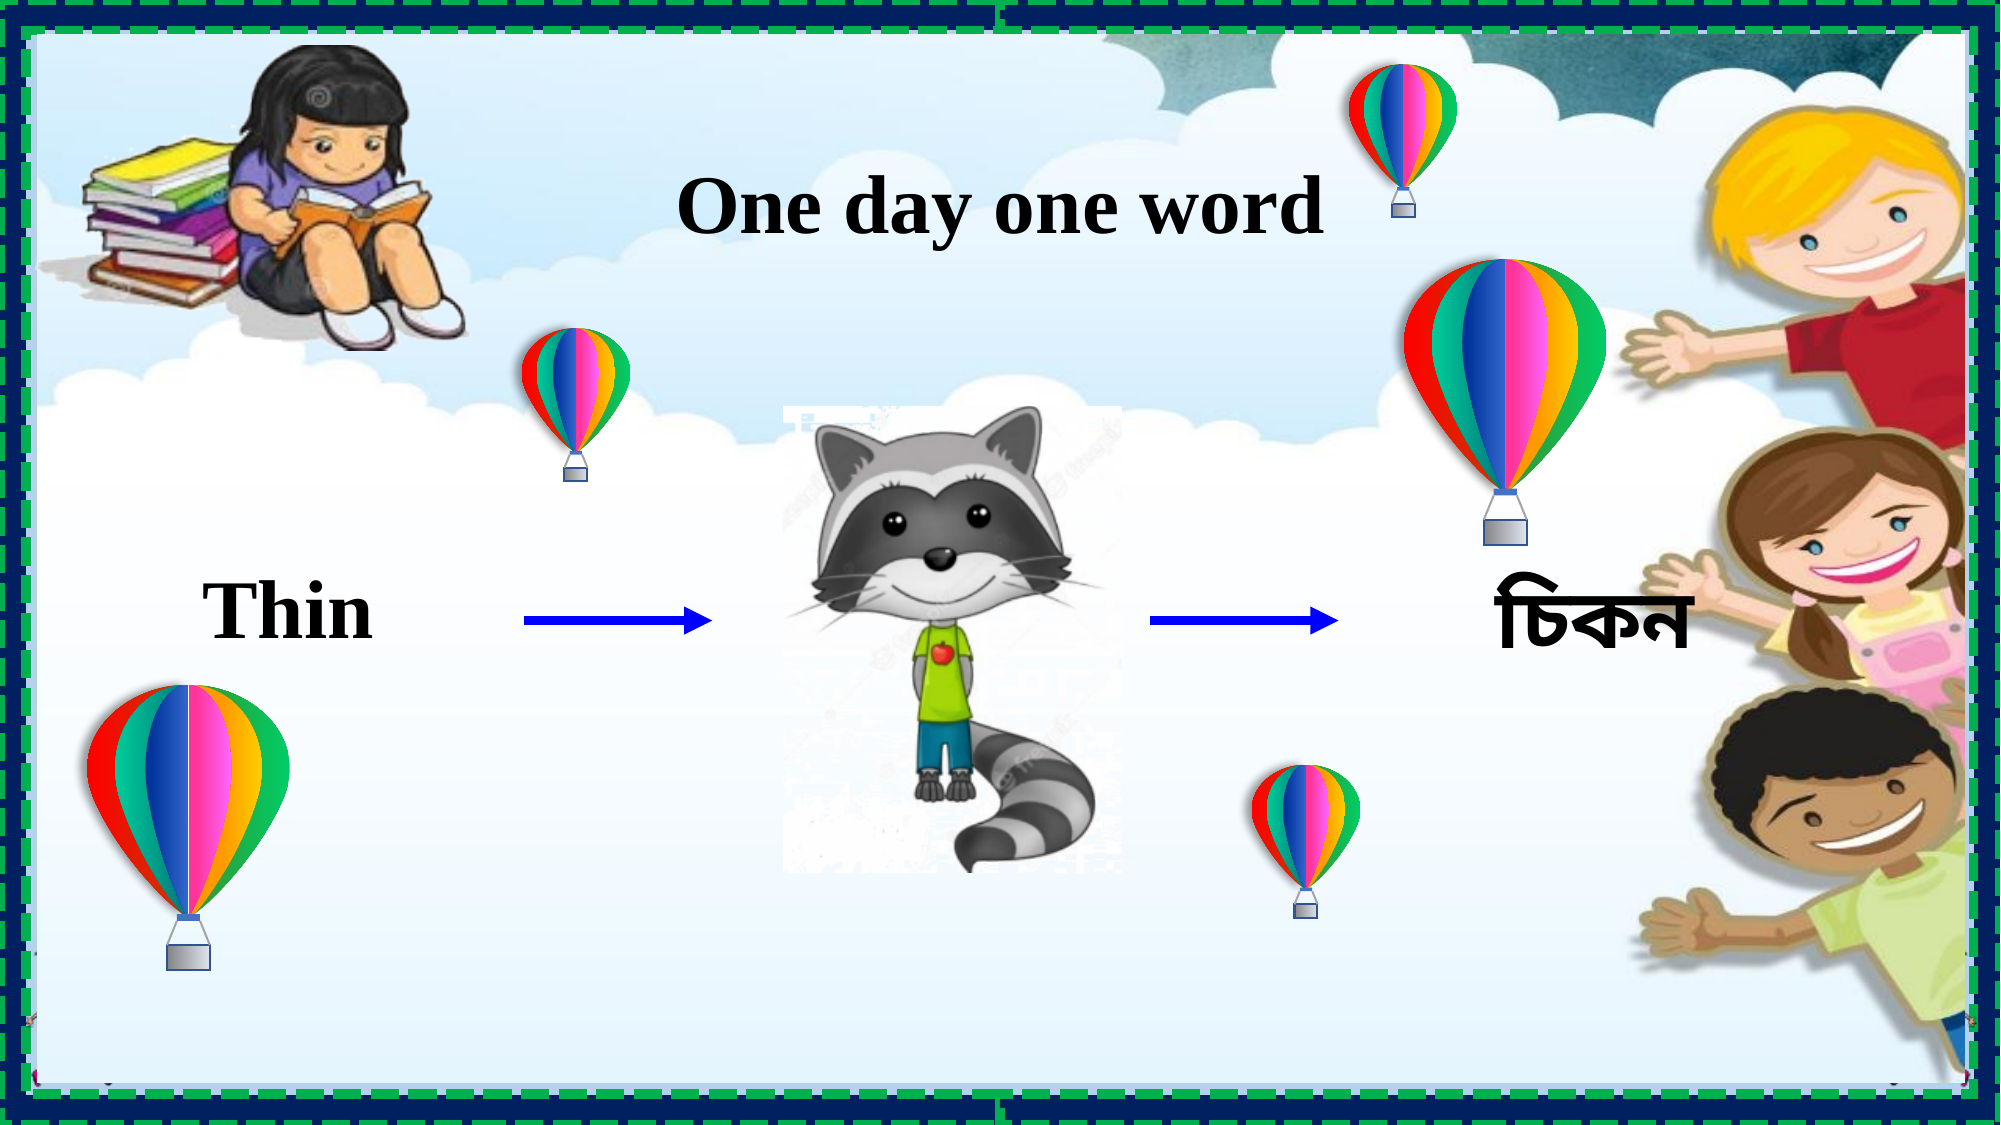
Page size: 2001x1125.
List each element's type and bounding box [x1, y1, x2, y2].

text_box [521, 328, 630, 481]
text_box [87, 684, 290, 971]
text_box [1349, 64, 1458, 218]
text_box [1251, 764, 1361, 918]
text_box [1404, 259, 1607, 545]
picture [0, 34, 2001, 1095]
